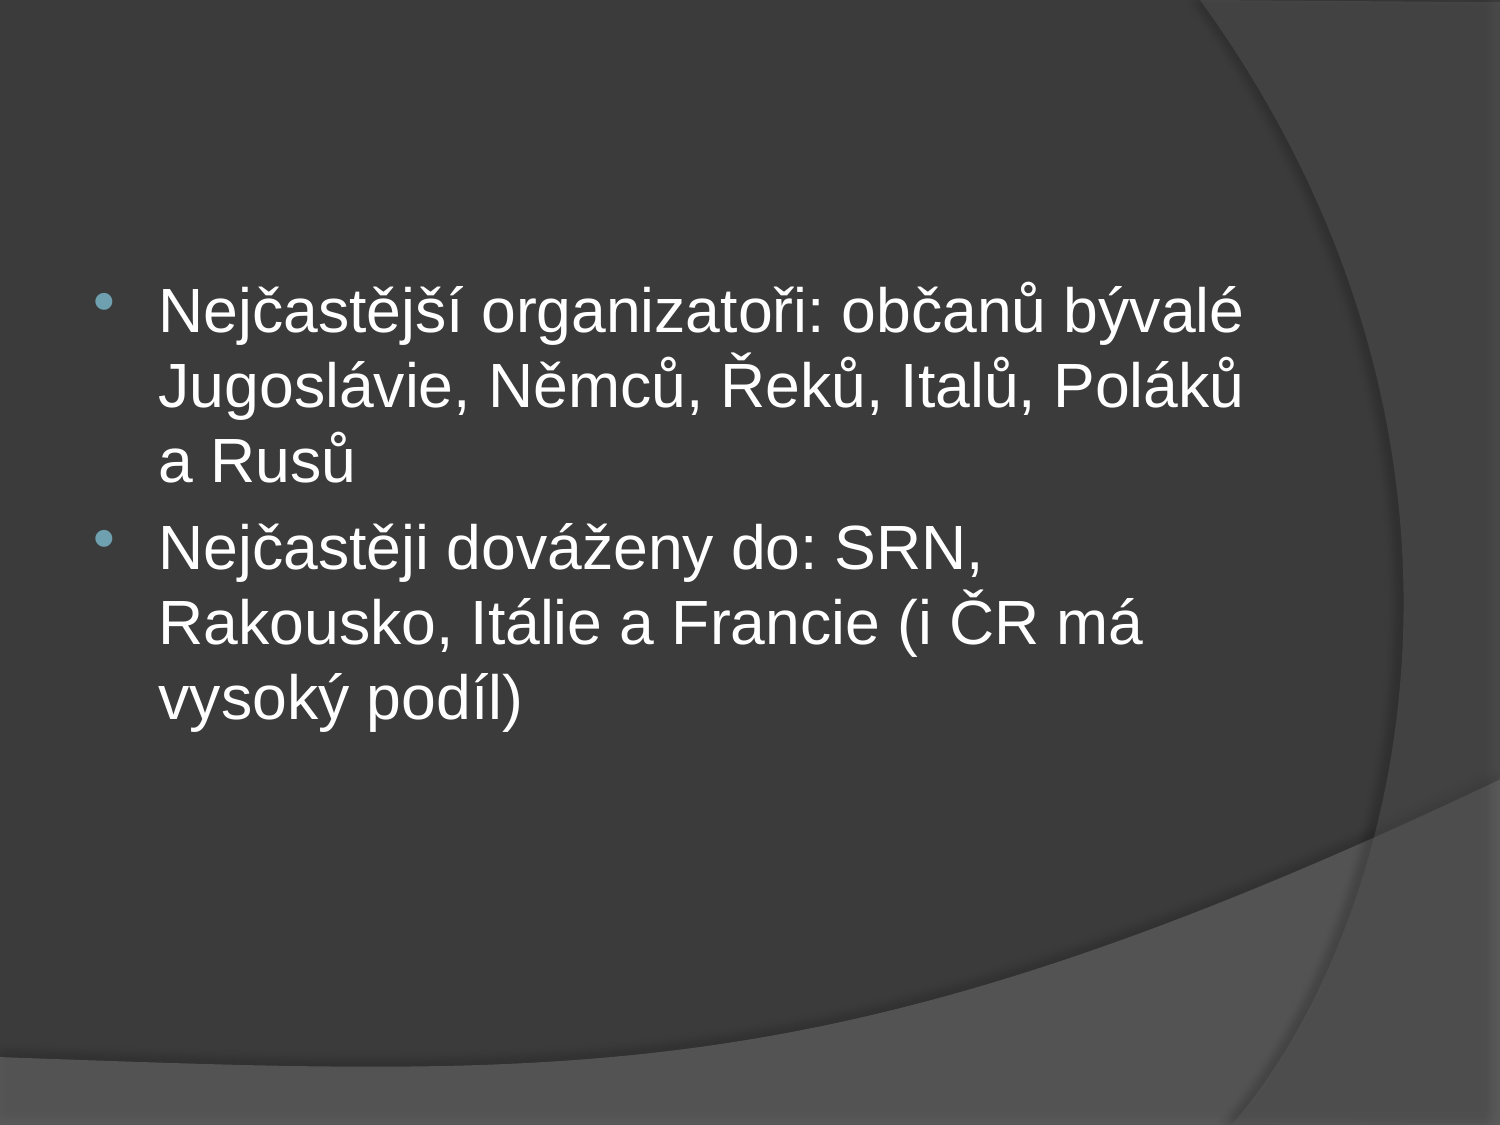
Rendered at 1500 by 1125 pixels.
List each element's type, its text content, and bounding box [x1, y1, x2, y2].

list Nejčastější organizatoři: občanů bývalé Jugoslávie, Němců, Řeků, Italů, Poláků a Rusů Nejčastěji dováženy do: SRN, Rakousko, Itálie a Francie (i ČR má vysoký podíl) [75, 262, 1300, 1005]
